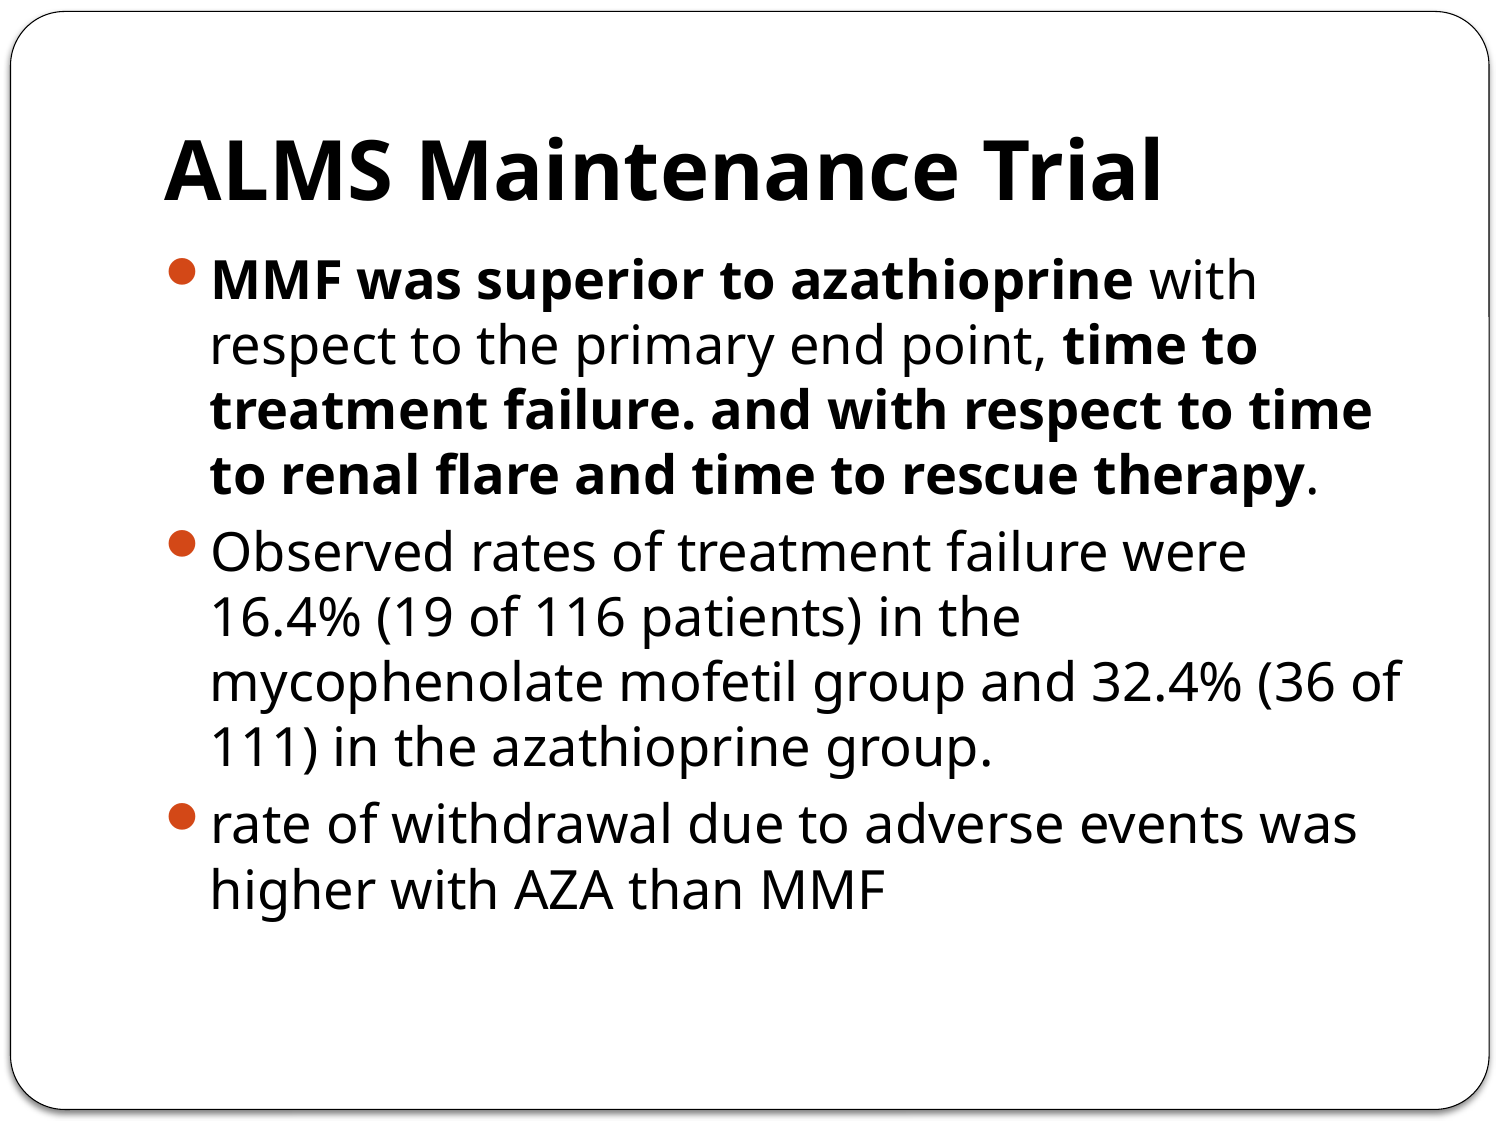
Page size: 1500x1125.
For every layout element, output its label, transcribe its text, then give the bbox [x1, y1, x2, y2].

title ALMS Maintenance Trial [150, 45, 1425, 233]
list MMF was superior to azathioprine with respect to the primary end point, time to treatment failure. and with respect to time to renal flare and time to rescue therapy. Observed rates of treatment failure were 16.4% (19 of 116 patients) in the mycophenolate mofetil group and 32.4% (36 of 111) in the azathioprine group. rate of withdrawal due to adverse events was higher with AZA than MMF [150, 237, 1425, 988]
